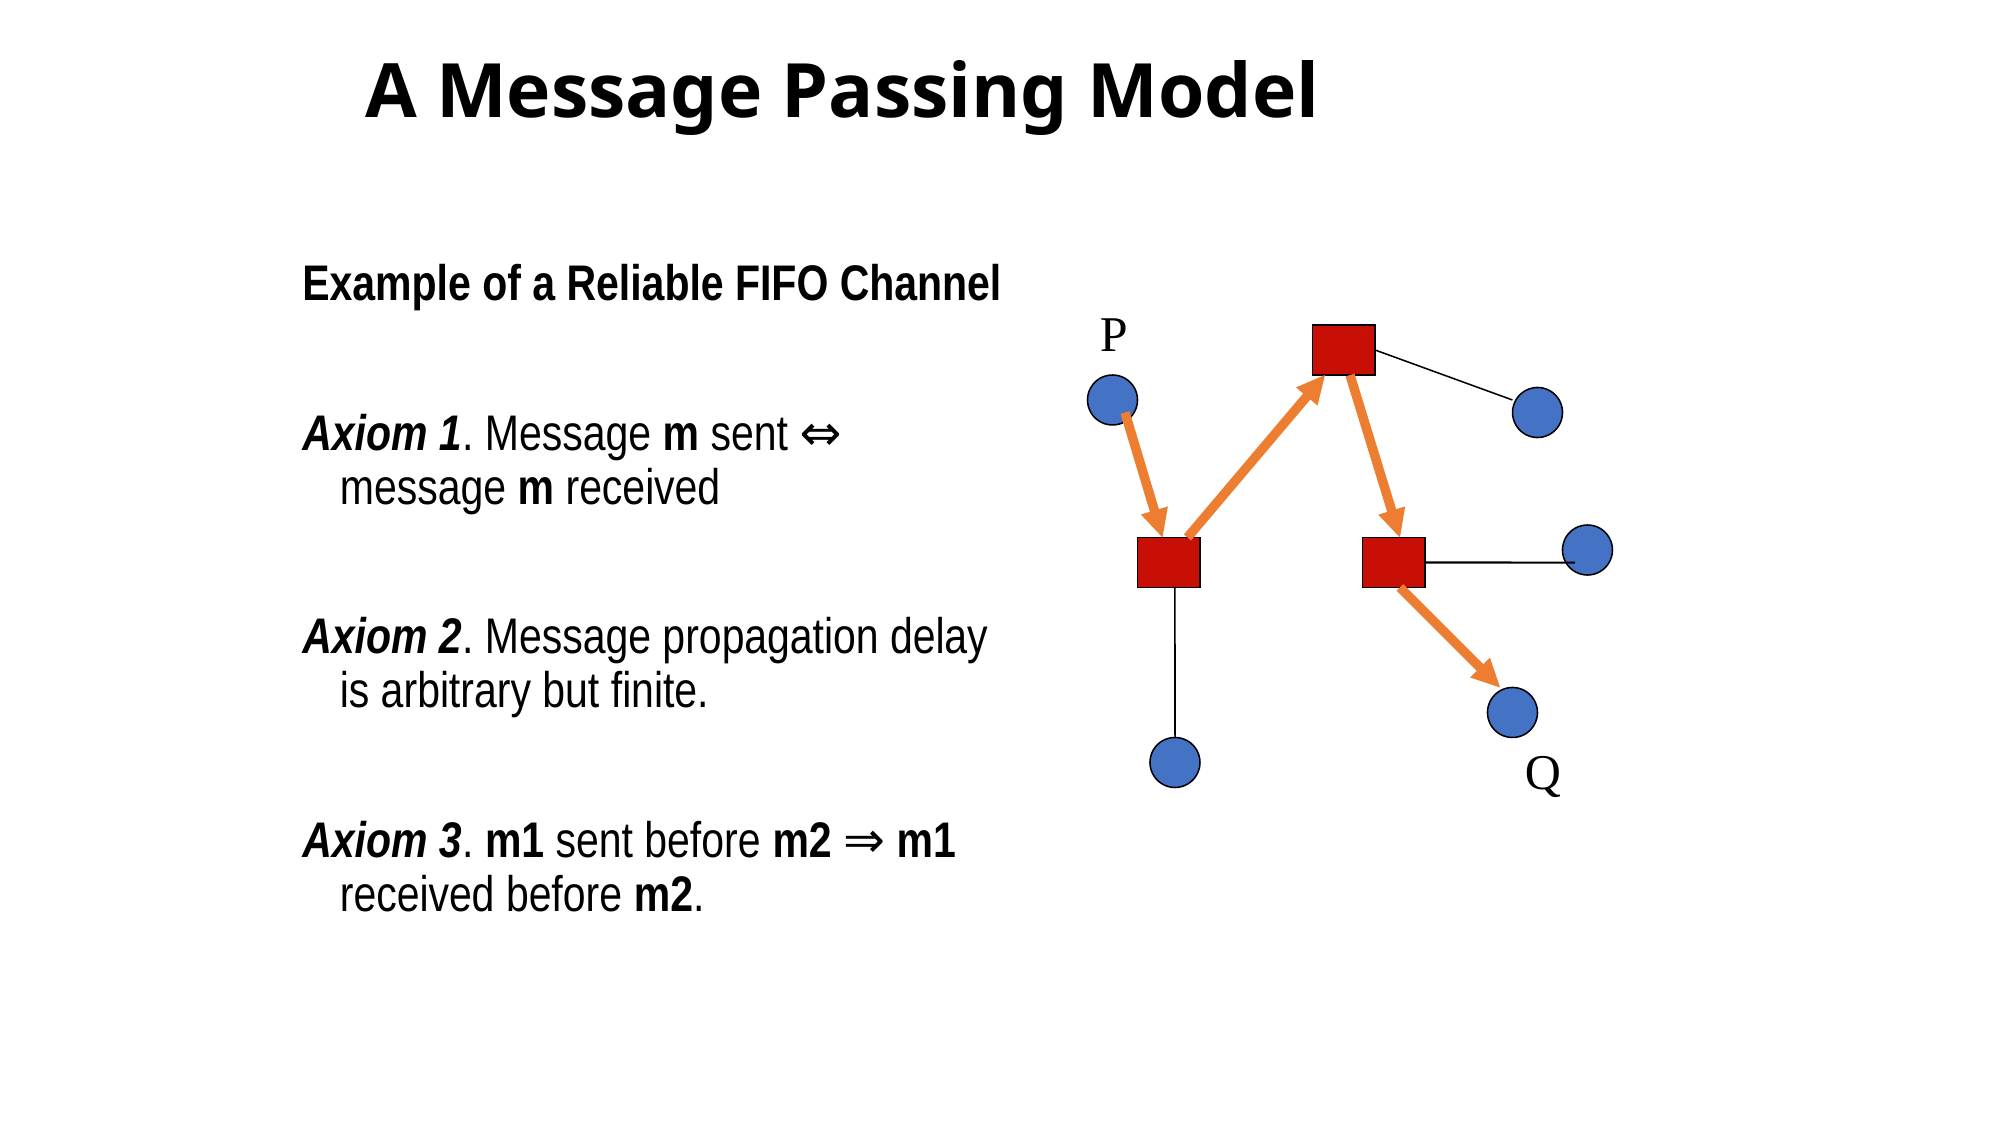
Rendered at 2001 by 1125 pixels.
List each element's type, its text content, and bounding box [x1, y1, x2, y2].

text_box [1187, 375, 1325, 538]
text_box [1562, 525, 1613, 576]
text_box [1149, 737, 1201, 788]
text_box P [1085, 294, 1143, 369]
text_box [1312, 324, 1375, 375]
text_box Q [1510, 731, 1576, 807]
text_box [1512, 387, 1563, 438]
text_box [1349, 374, 1403, 538]
title A Message Passing Model [350, 0, 1625, 188]
text_box [1124, 412, 1165, 538]
text_box [1137, 537, 1200, 588]
text_box [1487, 687, 1538, 738]
text_box [1087, 375, 1138, 425]
text_box [1362, 537, 1425, 588]
list Example of a Reliable FIFO Channel Axiom 1. Message m sent ⇔ message m received Axiom 2. Message propagation delay is arbitrary but finite. Axiom 3. m1 sent before m2 ⇒ m1 received before m2. [287, 249, 1025, 1013]
text_box [1399, 587, 1501, 688]
